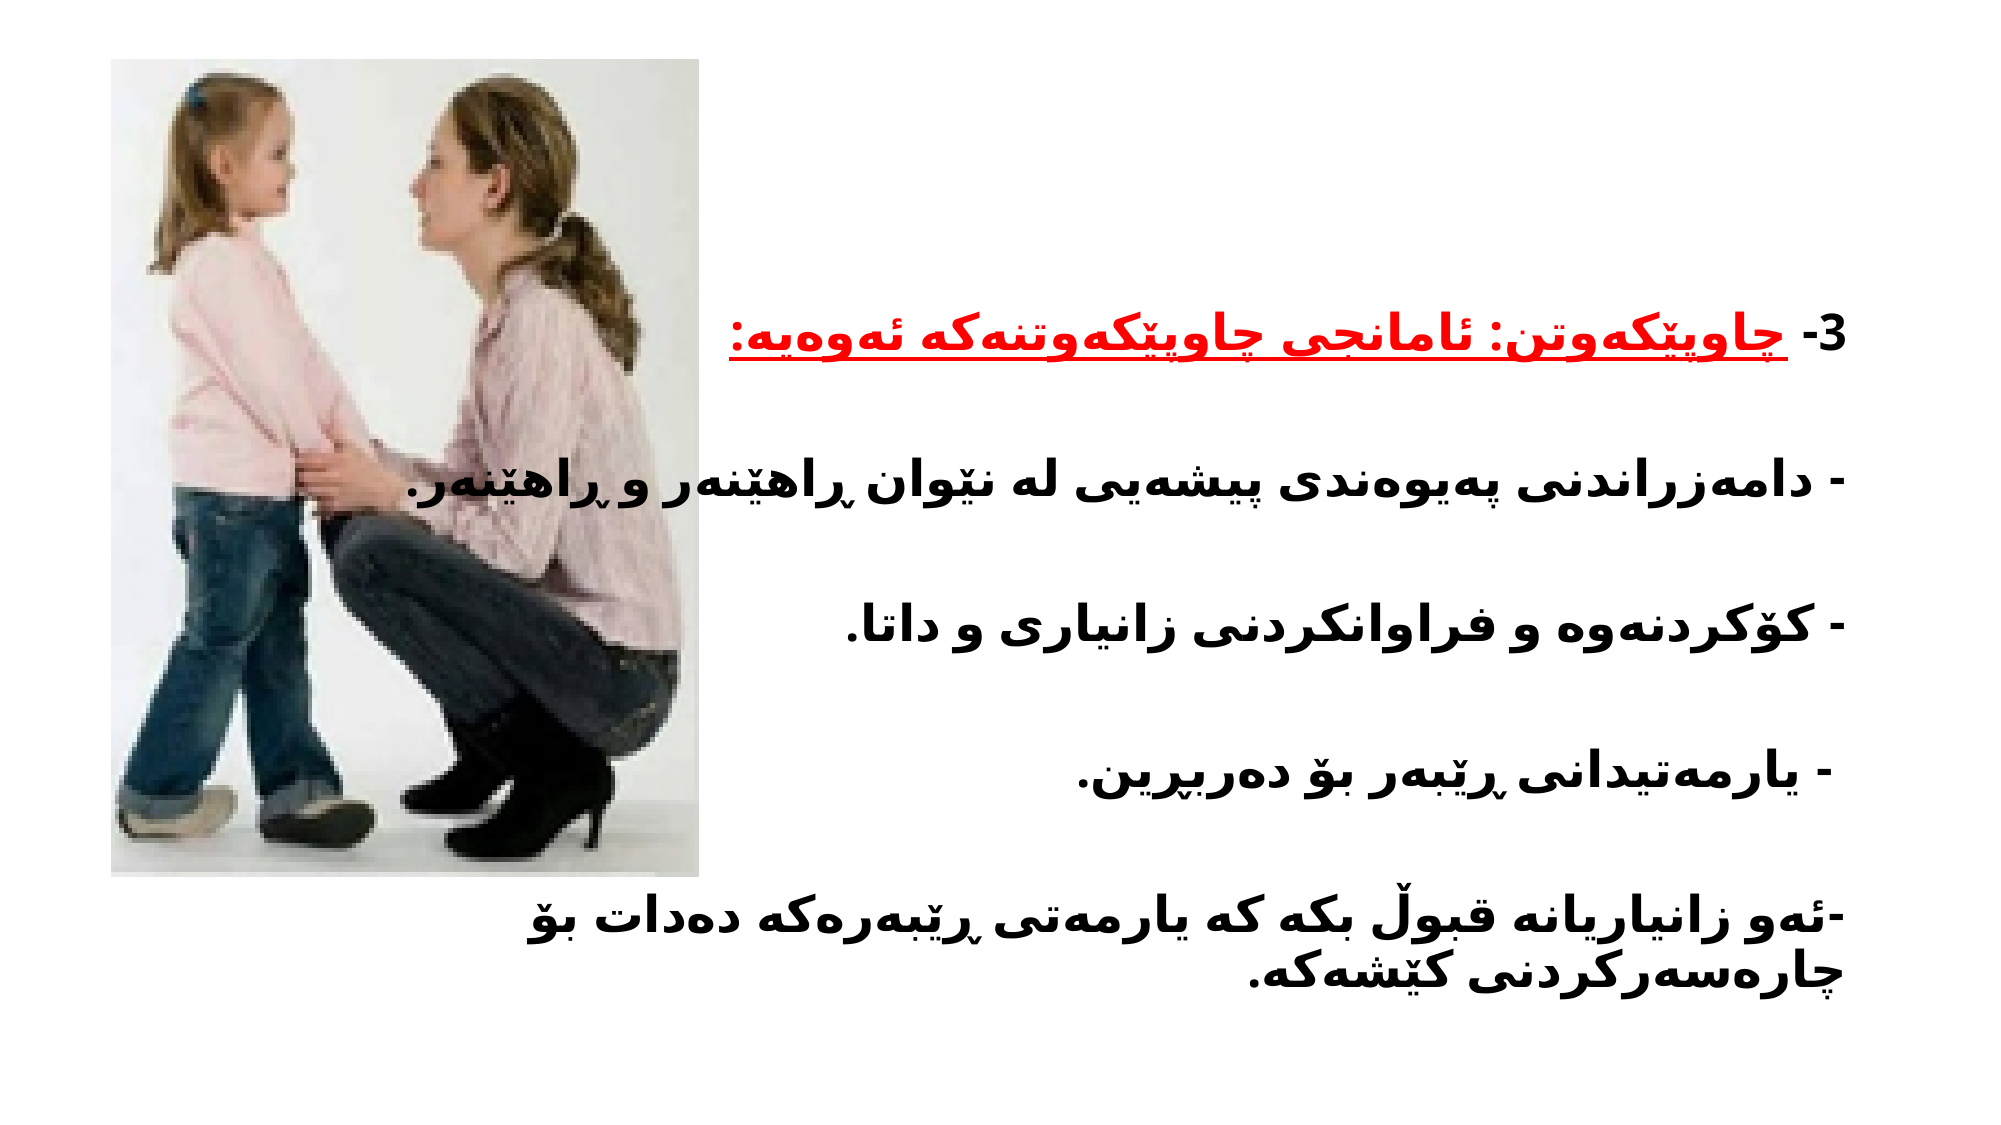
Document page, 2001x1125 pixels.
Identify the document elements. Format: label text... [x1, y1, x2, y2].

list 3- چاوپێکەوتن: ئامانجی چاوپێکەوتنەکە ئەوەیە: - دامەزراندنی پەیوەندی پیشەیی لە نێوان ڕاهێنەر و ڕاهێنەر. - کۆکردنەوە و فراوانکردنی زانیاری و داتا. - یارمەتیدانی ڕێبەر بۆ دەربڕین. -ئەو زانیاریانە قبوڵ بکە کە یارمەتی ڕێبەرەکە دەدات بۆ چارەسەرکردنی کێشەکە. [137, 299, 1863, 1014]
picture [111, 59, 699, 877]
